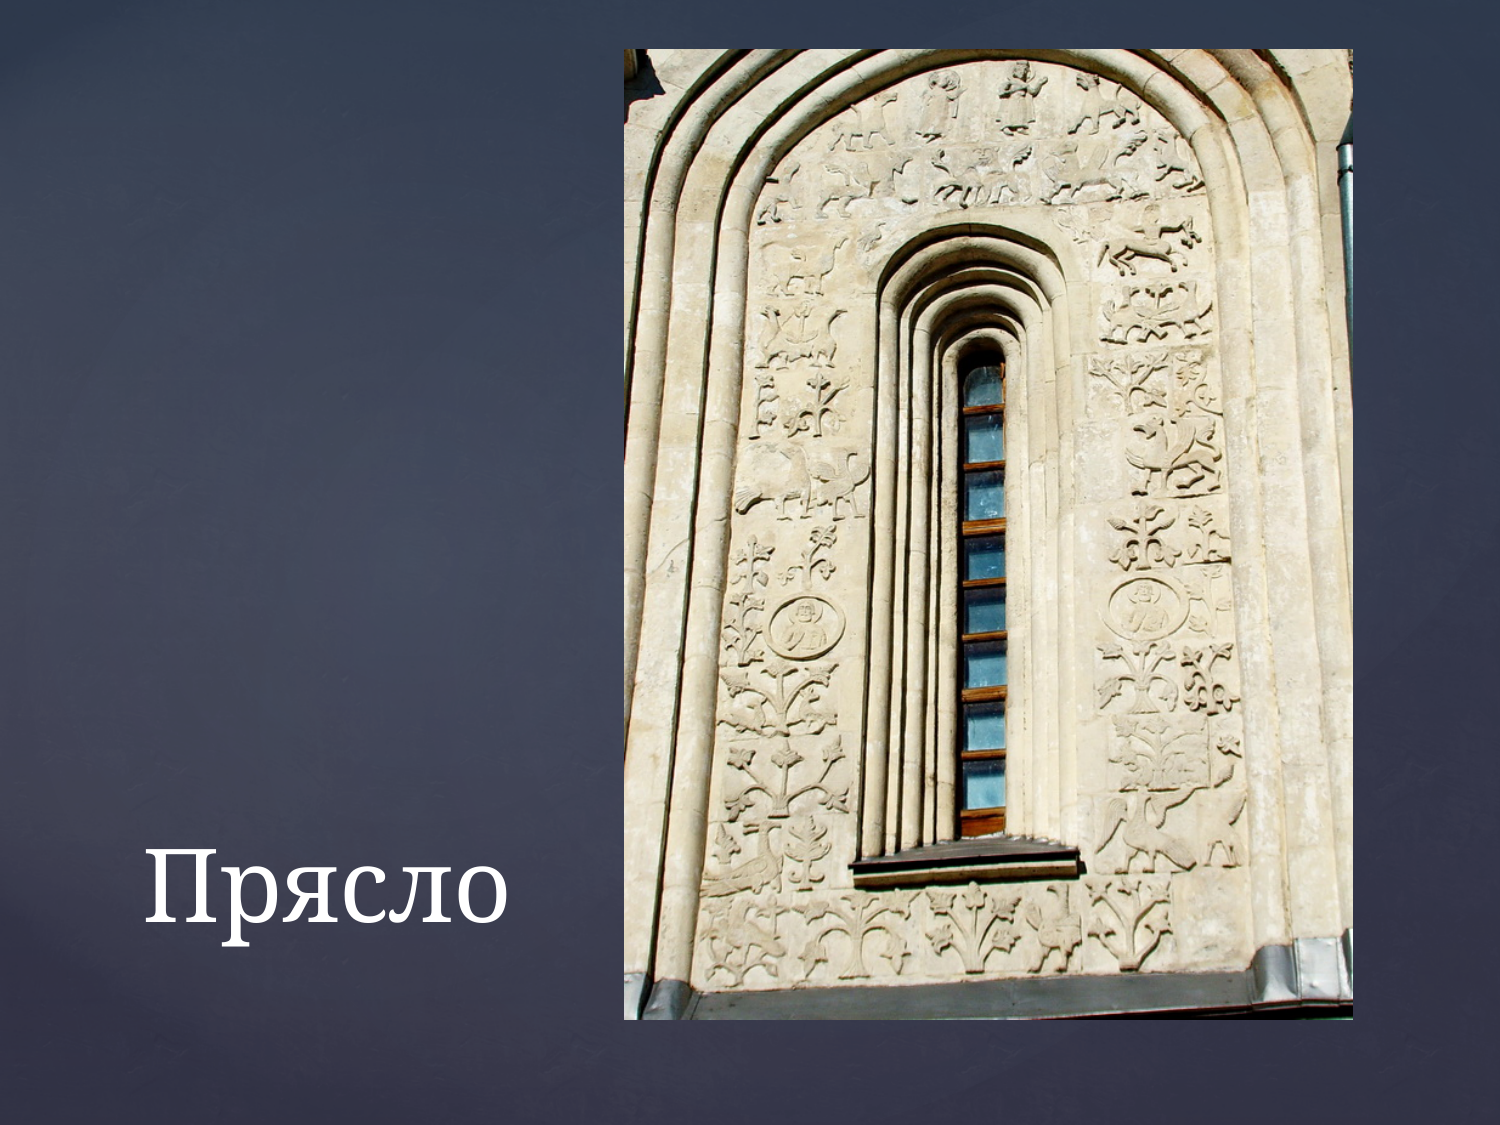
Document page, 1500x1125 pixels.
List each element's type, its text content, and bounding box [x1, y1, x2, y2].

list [624, 48, 1353, 1020]
title Прясло [127, 800, 614, 950]
